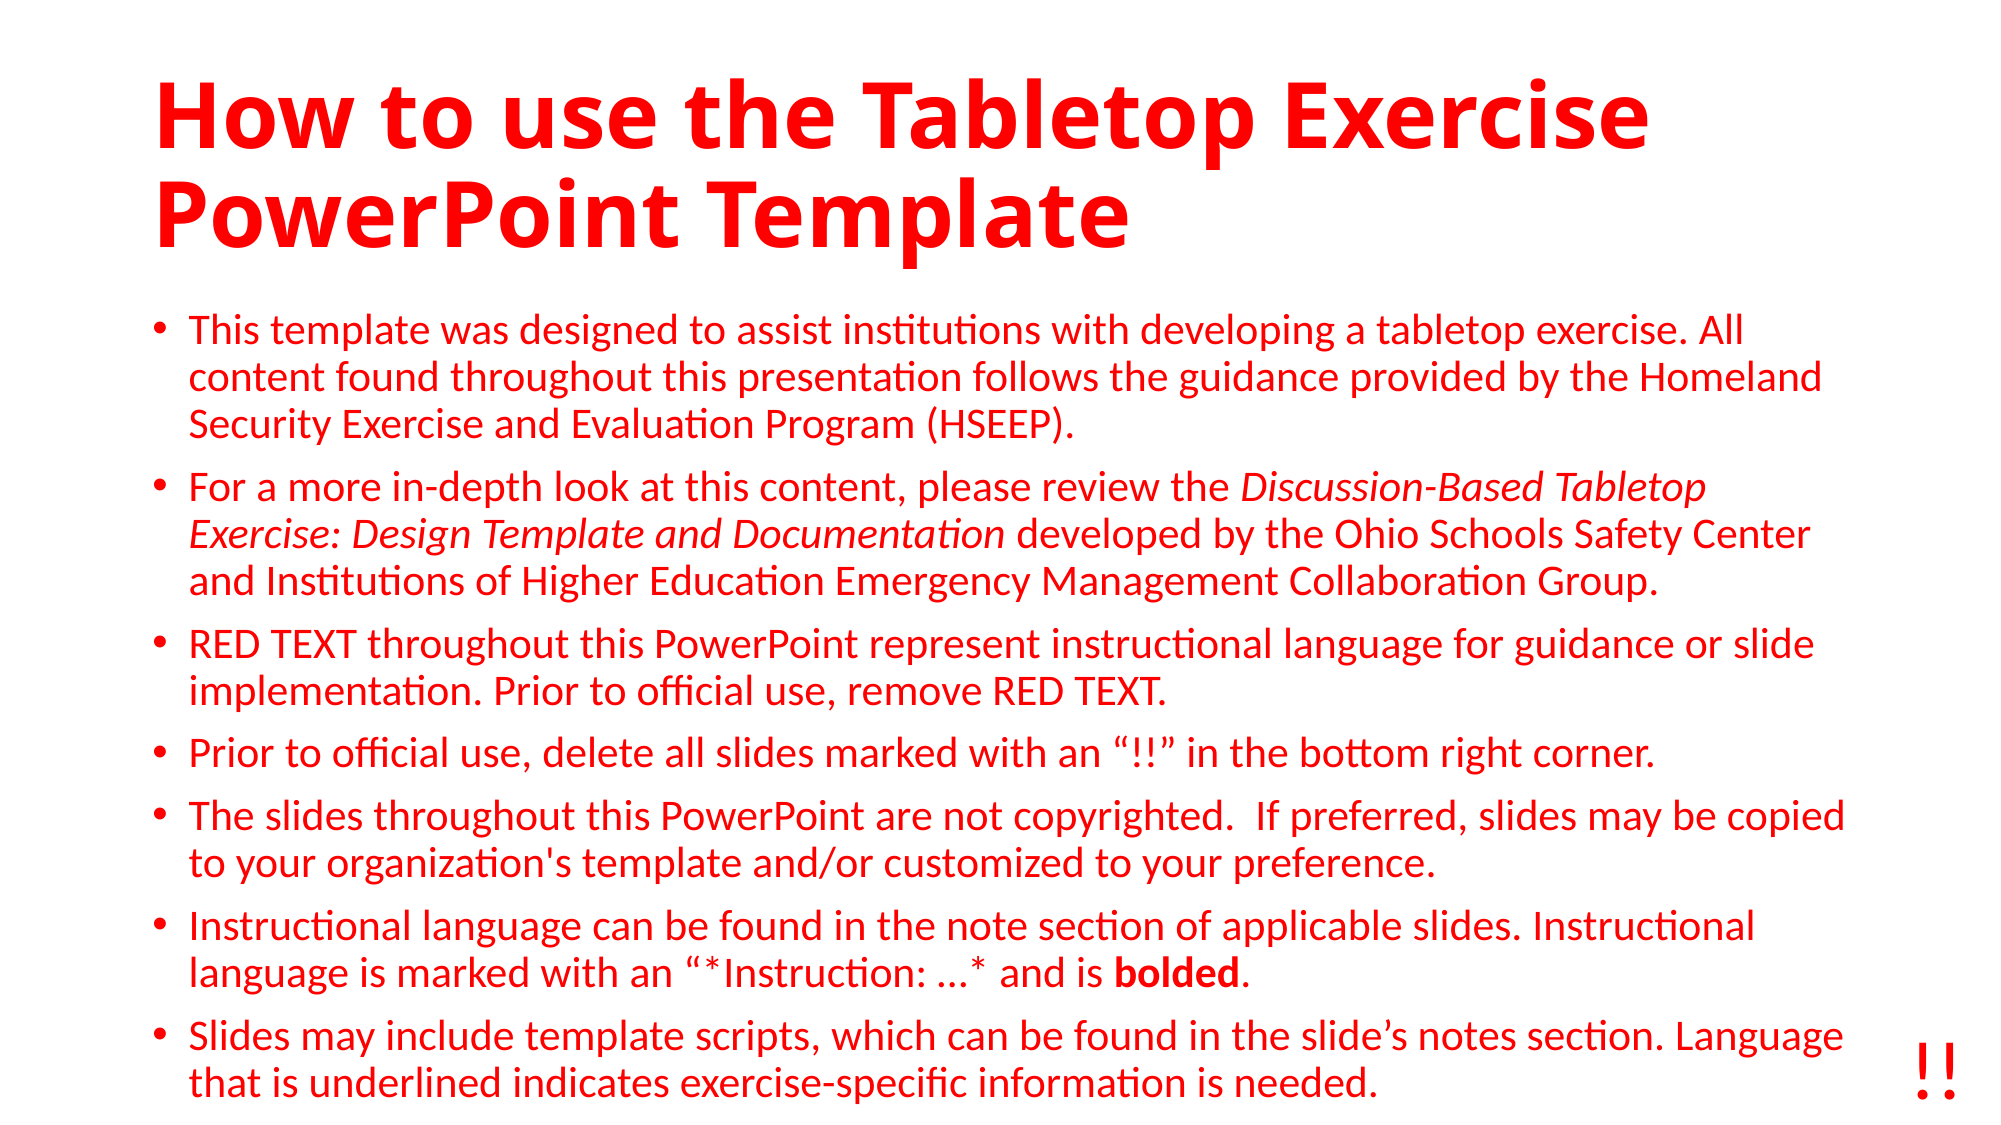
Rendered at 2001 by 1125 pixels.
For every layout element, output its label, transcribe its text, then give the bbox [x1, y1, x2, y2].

title How to use the Tabletop Exercise PowerPoint Template [137, 59, 1863, 278]
text_box !! [1894, 1008, 1979, 1124]
list This template was designed to assist institutions with developing a tabletop exercise. All content found throughout this presentation follows the guidance provided by the Homeland Security Exercise and Evaluation Program (HSEEP). For a more in-depth look at this content, please review the Discussion-Based Tabletop Exercise: Design Template and Documentation developed by the Ohio Schools Safety Center and Institutions of Higher Education Emergency Management Collaboration Group. RED TEXT throughout this PowerPoint represent instructional language for guidance or slide implementation. Prior to official use, remove RED TEXT. Prior to official use, delete all slides marked with an “!!” in the bottom right corner. The slides throughout this PowerPoint are not copyrighted. If preferred, slides may be copied to your organization's template and/or customized to your preference. Instructional language can be found in the note section of applicable slides. Instructional language is marked with an “*Instruction: …* and is bolded. Slides may include template scripts, which can be found in the slide’s notes section. Language that is underlined indicates exercise-specific information is needed. [137, 299, 1863, 1125]
